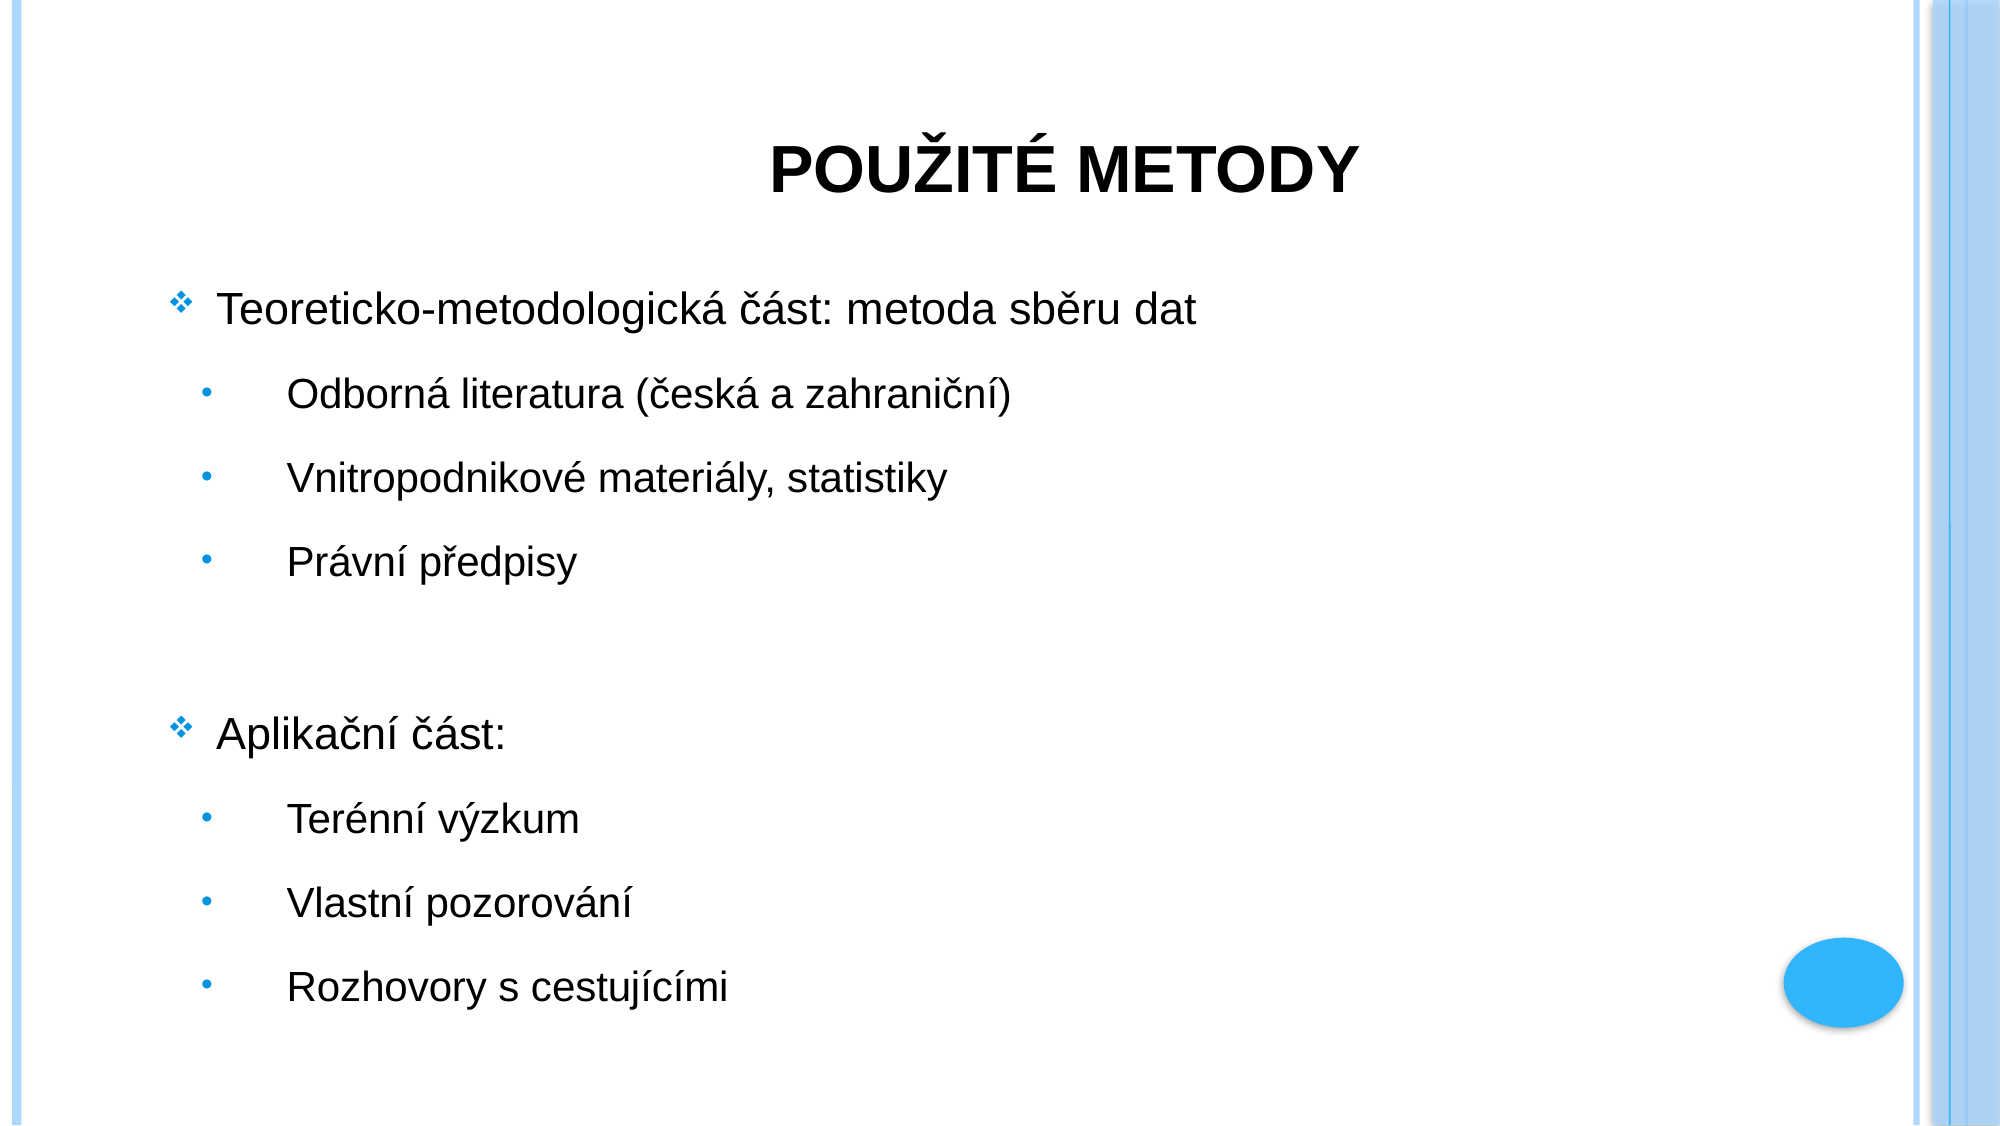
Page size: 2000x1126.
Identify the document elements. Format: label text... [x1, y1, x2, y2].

title Použité metody [243, 32, 1887, 216]
list Teoreticko-metodologická část: metoda sběru dat Odborná literatura (česká a zahraniční) Vnitropodnikové materiály, statistiky Právní předpisy Aplikační část: Terénní výzkum Vlastní pozorování Rozhovory s cestujícími [149, 243, 1815, 1022]
